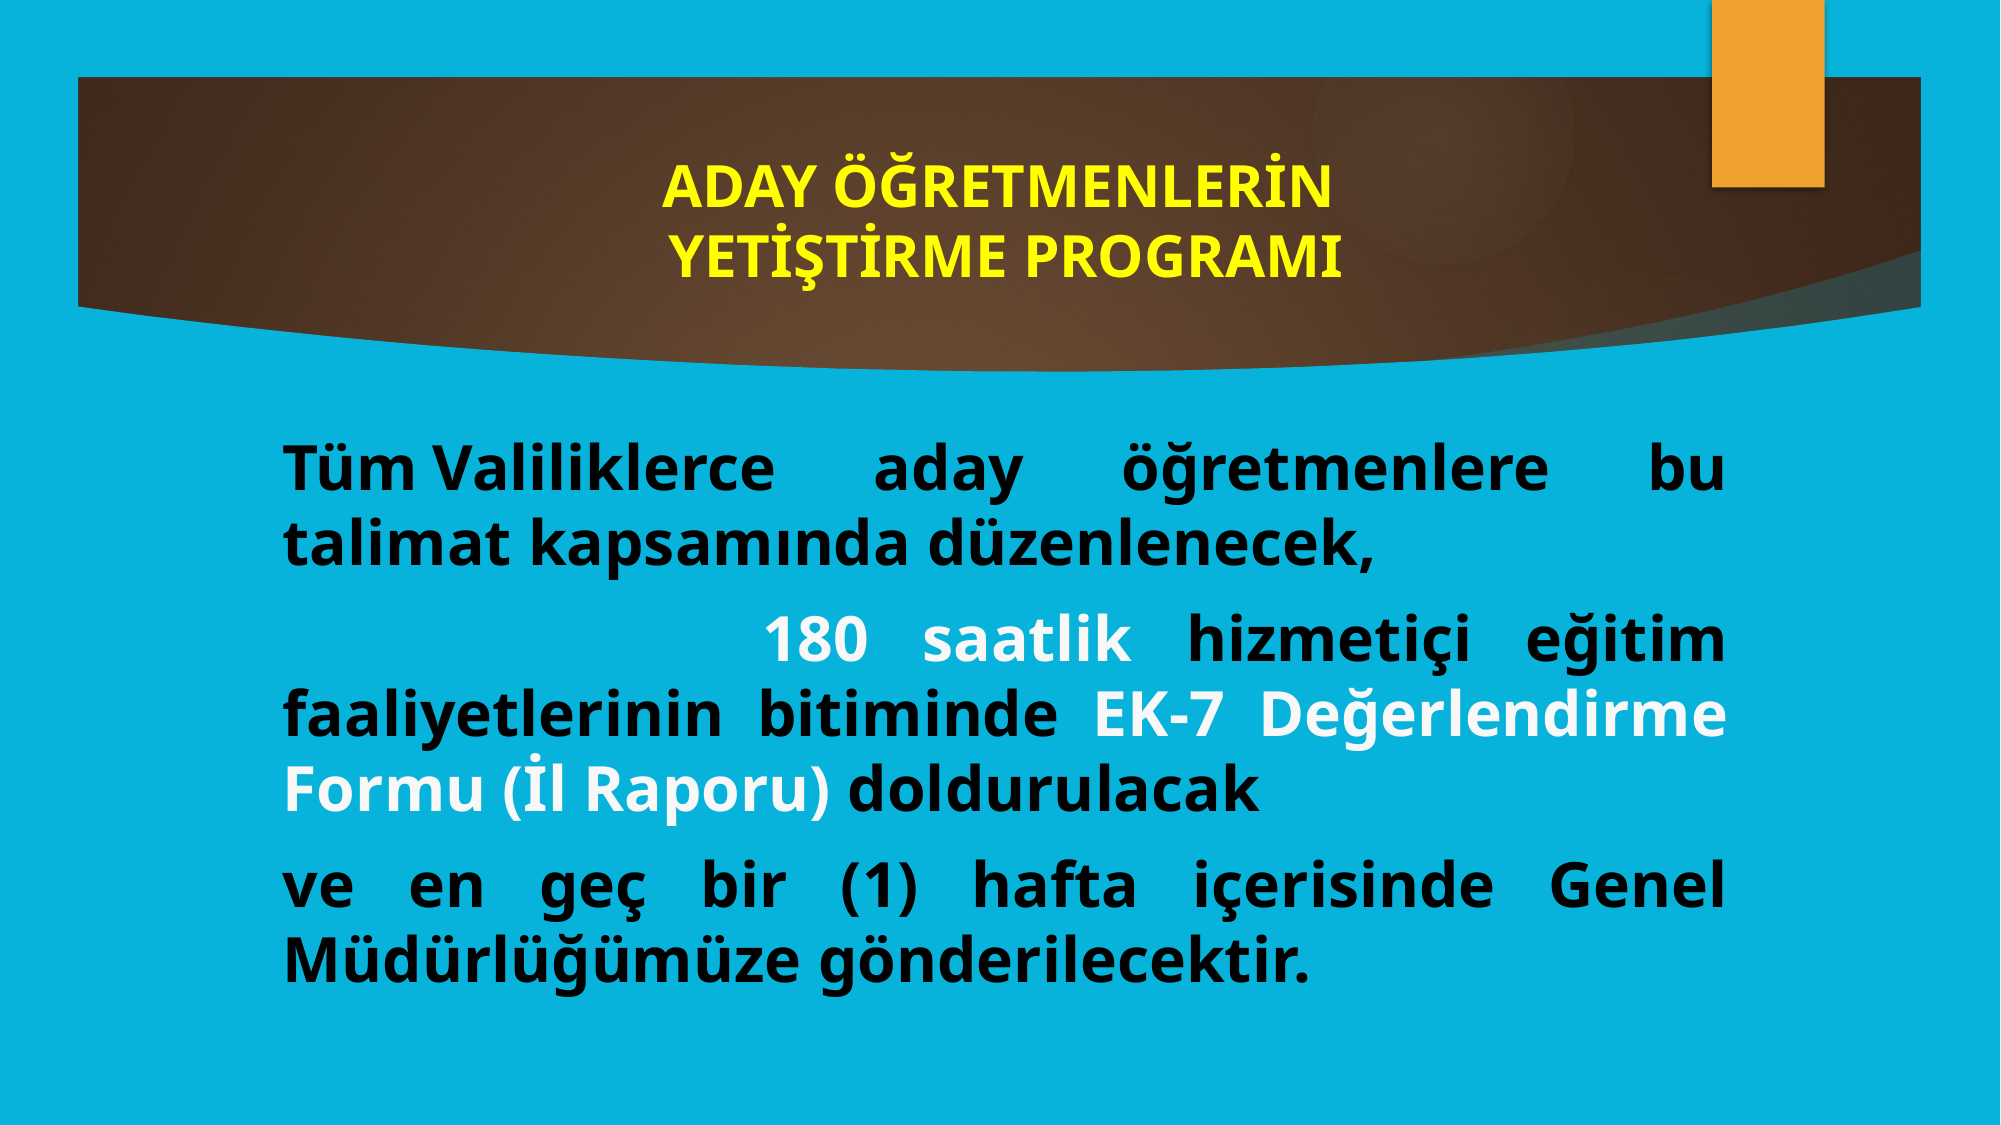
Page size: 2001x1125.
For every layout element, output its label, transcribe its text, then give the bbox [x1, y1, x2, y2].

list Tüm Valiliklerce aday öğretmenlere bu talimat kapsamında düzenlenecek, 180 saatlik hizmetiçi eğitim faaliyetlerinin bitiminde EK-7 Değerlendirme Formu (İl Raporu) doldurulacak ve en geç bir (1) hafta içerisinde Genel Müdürlüğümüze gönderilecektir. [267, 420, 1745, 1071]
title ADAY ÖĞRETMENLERİN YETİŞTİRME PROGRAMI [287, 160, 1725, 277]
